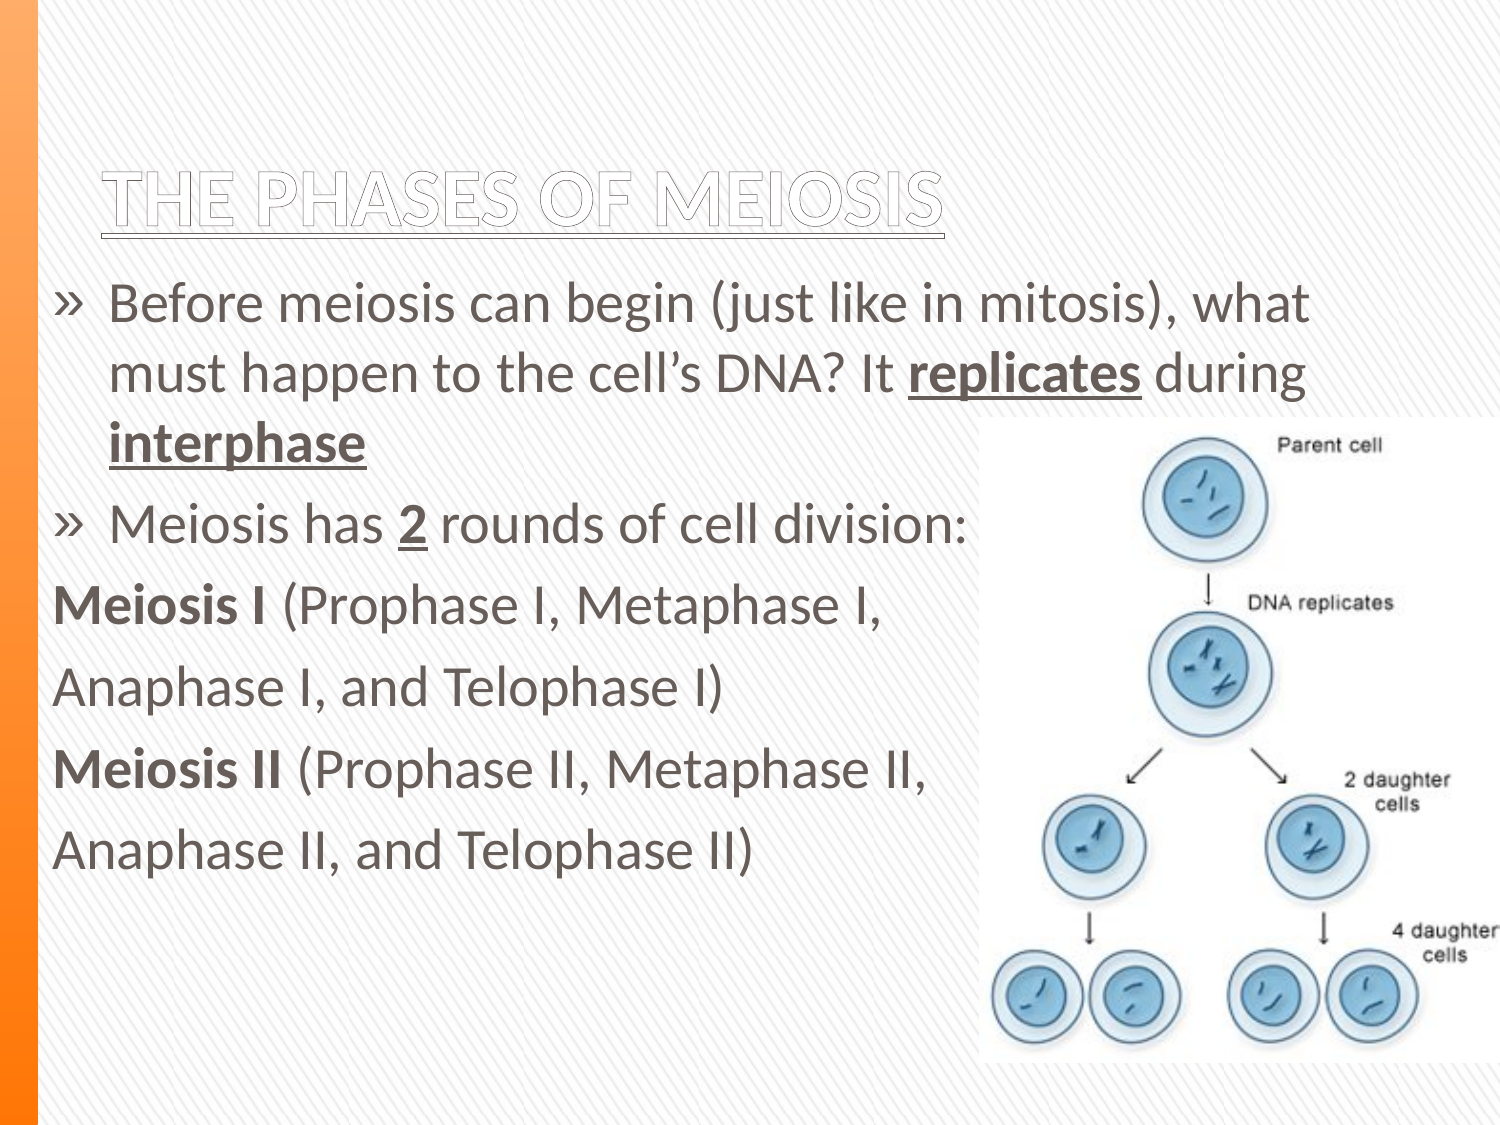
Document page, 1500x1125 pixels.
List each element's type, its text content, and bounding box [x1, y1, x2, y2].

text_box [8, 287, 1500, 1015]
picture [979, 417, 1500, 1063]
title THE PHASES OF MEIOSIS [75, 75, 1325, 174]
list Before meiosis can begin (just like in mitosis), what must happen to the cell’s DNA? It replicates during interphase Meiosis has 2 rounds of cell division: Meiosis I (Prophase I, Metaphase I, Anaphase I, and Telophase I) Meiosis II (Prophase II, Metaphase II, Anaphase II, and Telophase II) [37, 174, 1450, 287]
